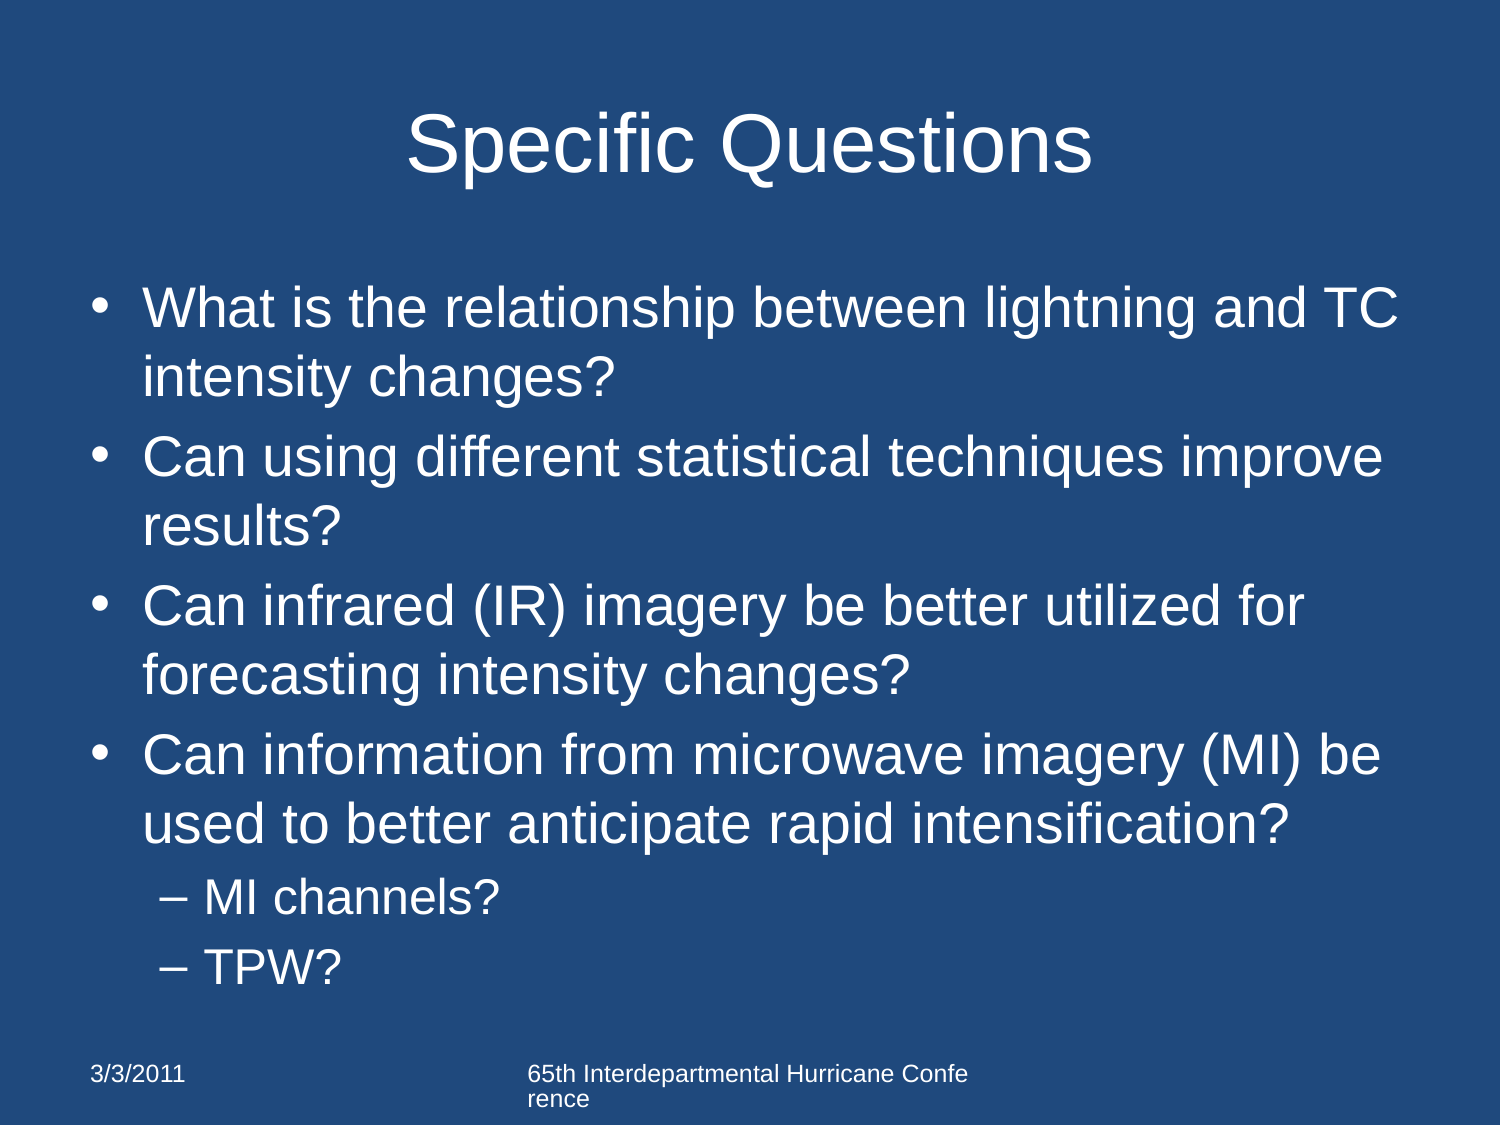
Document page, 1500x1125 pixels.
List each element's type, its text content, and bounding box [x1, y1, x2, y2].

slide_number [75, 1042, 425, 1103]
title Specific Questions [75, 45, 1425, 233]
list What is the relationship between lightning and TC intensity changes? Can using different statistical techniques improve results? Can infrared (IR) imagery be better utilized for forecasting intensity changes? Can information from microwave imagery (MI) be used to better anticipate rapid intensification? MI channels? TPW? [75, 262, 1425, 1005]
footer 65th Interdepartmental Hurricane Conference [512, 1042, 988, 1103]
